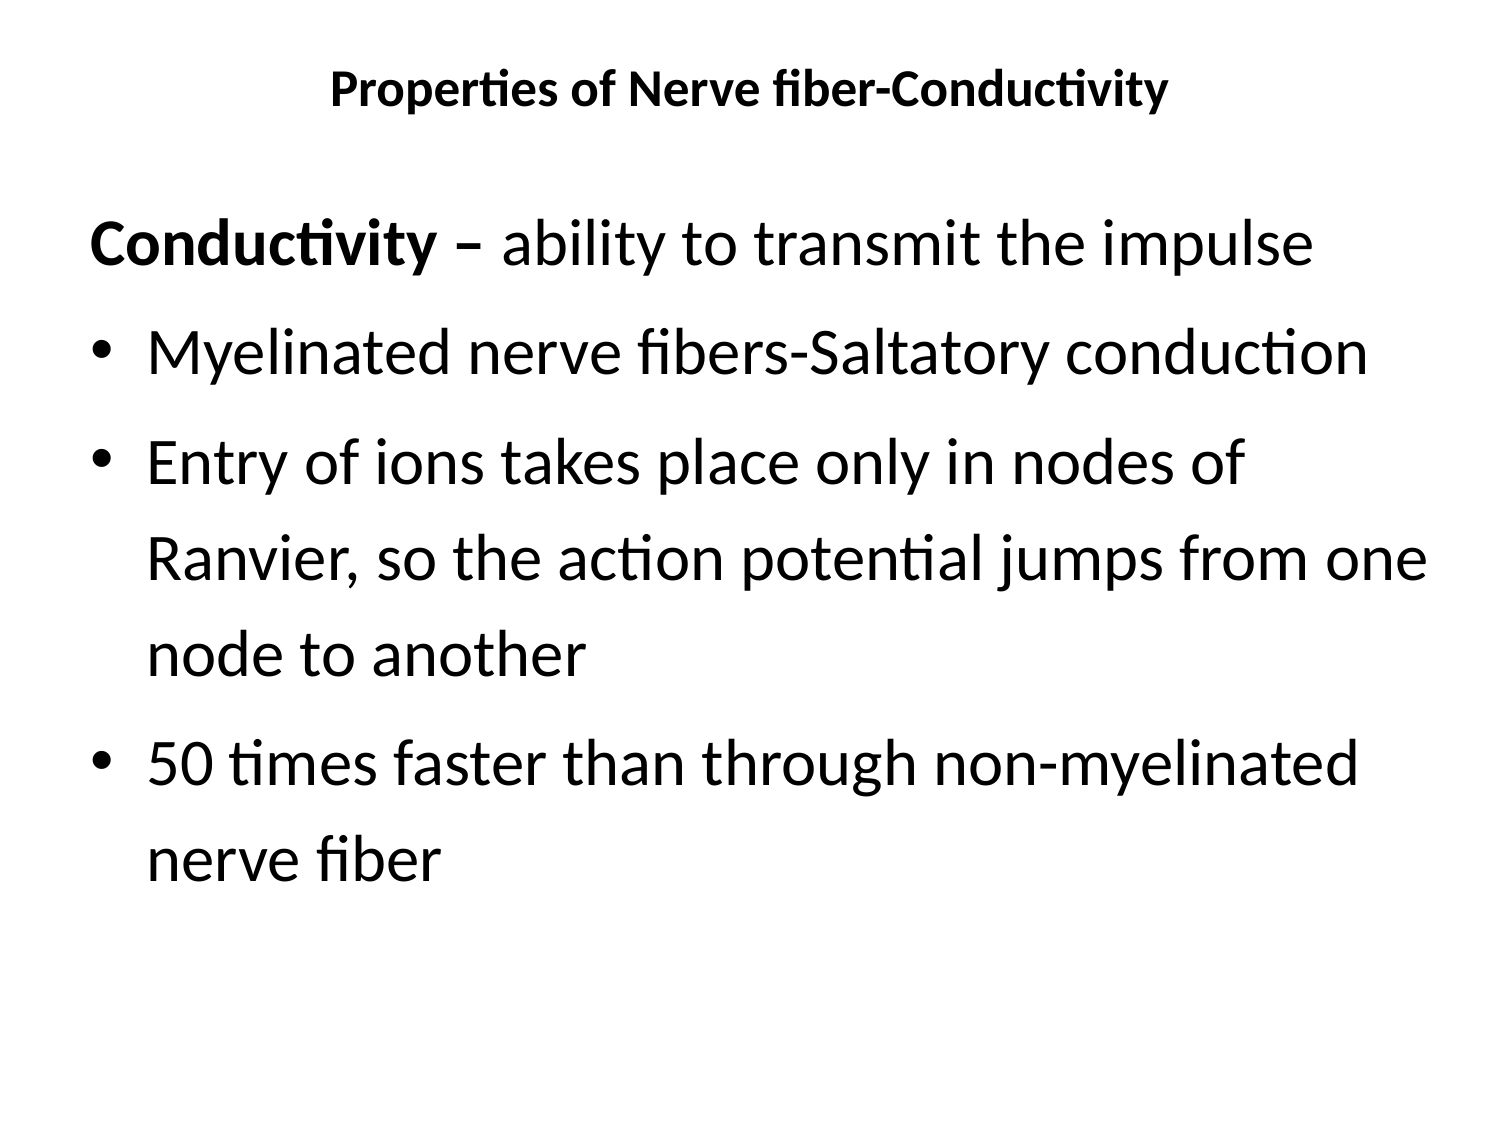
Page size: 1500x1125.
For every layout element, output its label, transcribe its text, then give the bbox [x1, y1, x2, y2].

title Properties of Nerve fiber-Conductivity [75, 45, 1425, 125]
list Conductivity – ability to transmit the impulse Myelinated nerve fibers-Saltatory conduction Entry of ions takes place only in nodes of Ranvier, so the action potential jumps from one node to another 50 times faster than through non-myelinated nerve fiber [75, 174, 1463, 1075]
